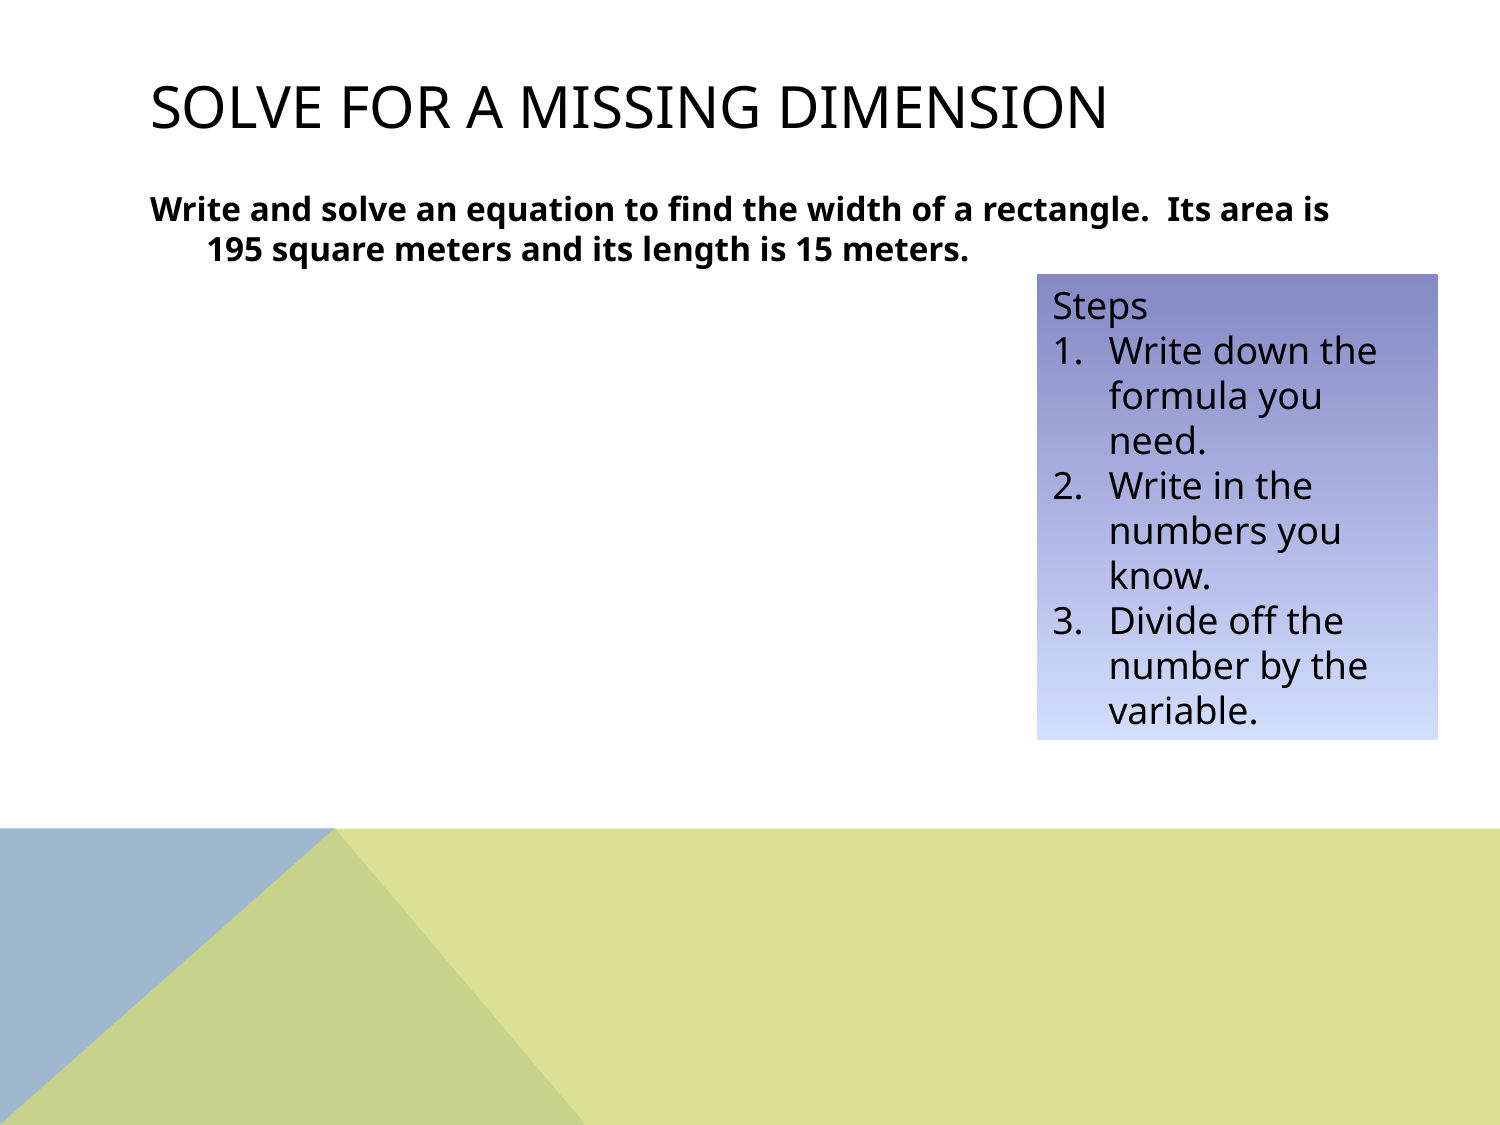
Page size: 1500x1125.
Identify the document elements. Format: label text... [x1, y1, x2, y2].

list Write and solve an equation to find the width of a rectangle. Its area is 195 square meters and its length is 15 meters. [135, 180, 1369, 768]
title Solve for a missing dimension [135, 60, 1369, 150]
text_box Steps Write down the formula you need. Write in the numbers you know. Divide off the number by the variable. [1037, 274, 1438, 740]
